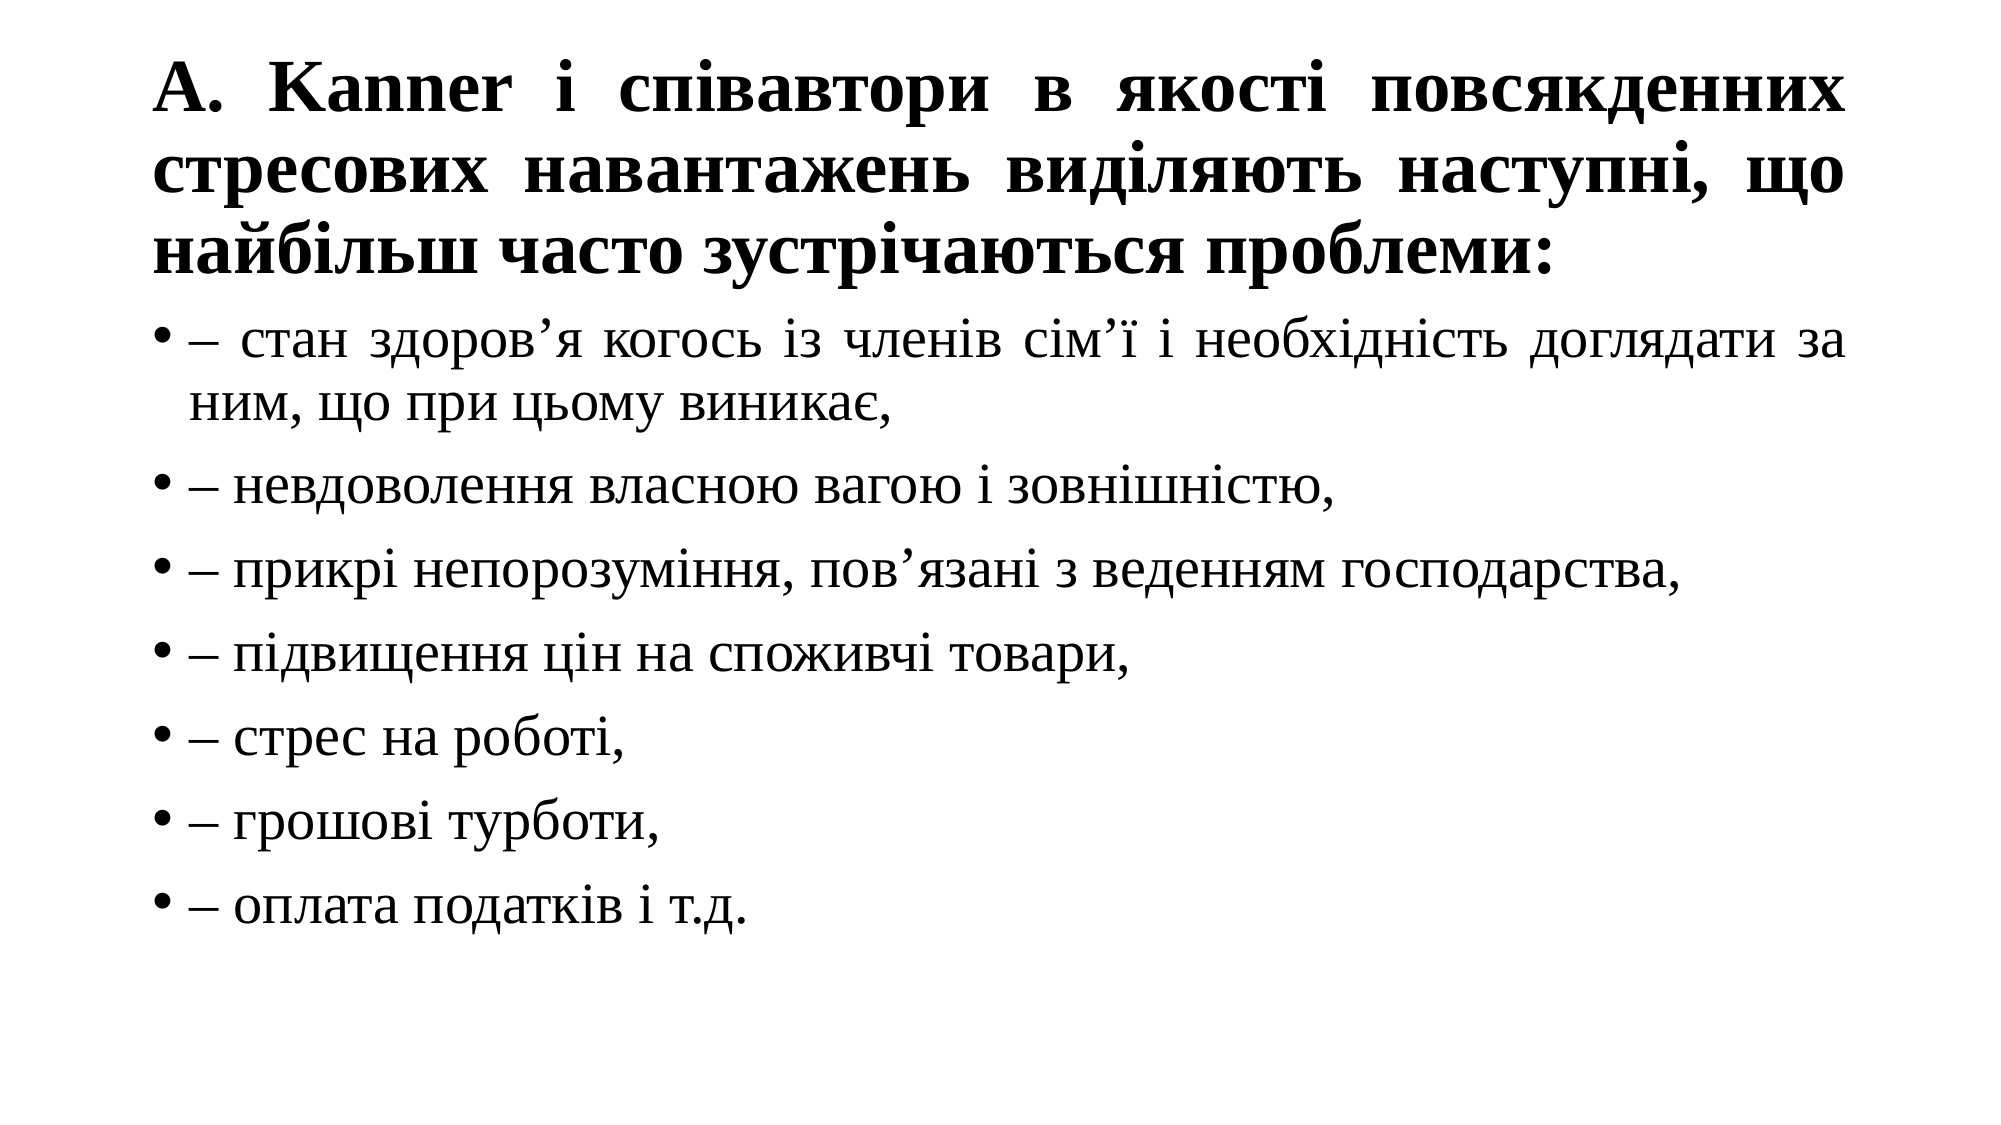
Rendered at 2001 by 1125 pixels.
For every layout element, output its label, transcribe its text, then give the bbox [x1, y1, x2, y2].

list – стан здоров’я когось із членів сім’ї і необхідність доглядати за ним, що при цьому виникає, – невдоволення власною вагою і зовнішністю, – прикрі непорозуміння, пов’язані з веденням господарства, – підвищення цін на споживчі товари, – стрес на роботі, – грошові турботи, – оплата податків і т.д. [137, 299, 1863, 1014]
title A. Kanner і співавтори в якості повсякденних стресових навантажень виділяють наступні, що найбільш часто зустрічаються проблеми: [137, 59, 1863, 278]
